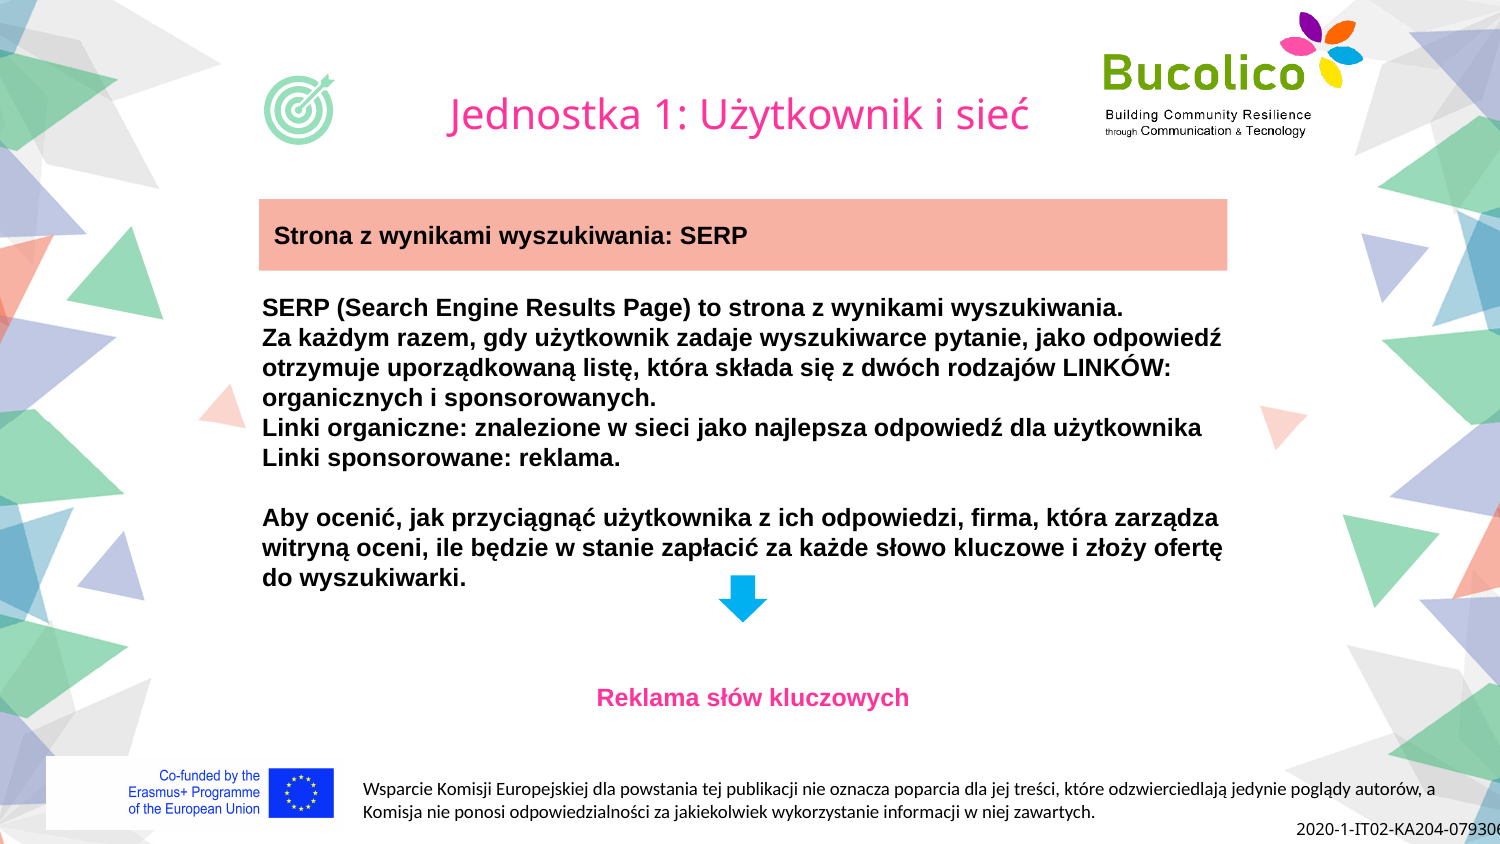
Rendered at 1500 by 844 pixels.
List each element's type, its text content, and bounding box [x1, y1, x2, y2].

text_box Strona z wynikami wyszukiwania: SERP [257, 197, 1229, 273]
picture [0, 0, 1500, 844]
text_box [261, 68, 340, 147]
text_box [713, 573, 773, 626]
list Jednostka 1: Użytkownik i sieć [410, 65, 1069, 161]
text_box SERP (Search Engine Results Page) to strona z wynikami wyszukiwania. Za każdym razem, gdy użytkownik zadaje wyszukiwarce pytanie, jako odpowiedź otrzymuje uporządkowaną listę, która składa się z dwóch rodzajów LINKÓW: organicznych i sponsorowanych. Linki organiczne: znalezione w sieci jako najlepsza odpowiedź dla użytkownika Linki sponsorowane: reklama. Aby ocenić, jak przyciągnąć użytkownika z ich odpowiedzi, firma, która zarządza witryną oceni, ile będzie w stanie zapłacić za każde słowo kluczowe i złoży ofertę do wyszukiwarki. Reklama słów kluczowych [247, 284, 1253, 719]
text_box Wsparcie Komisji Europejskiej dla powstania tej publikacji nie oznacza poparcia dla jej treści, które odzwierciedlają jedynie poglądy autorów, a Komisja nie ponosi odpowiedzialności za jakiekolwiek wykorzystanie informacji w niej zawartych. [348, 769, 1486, 830]
